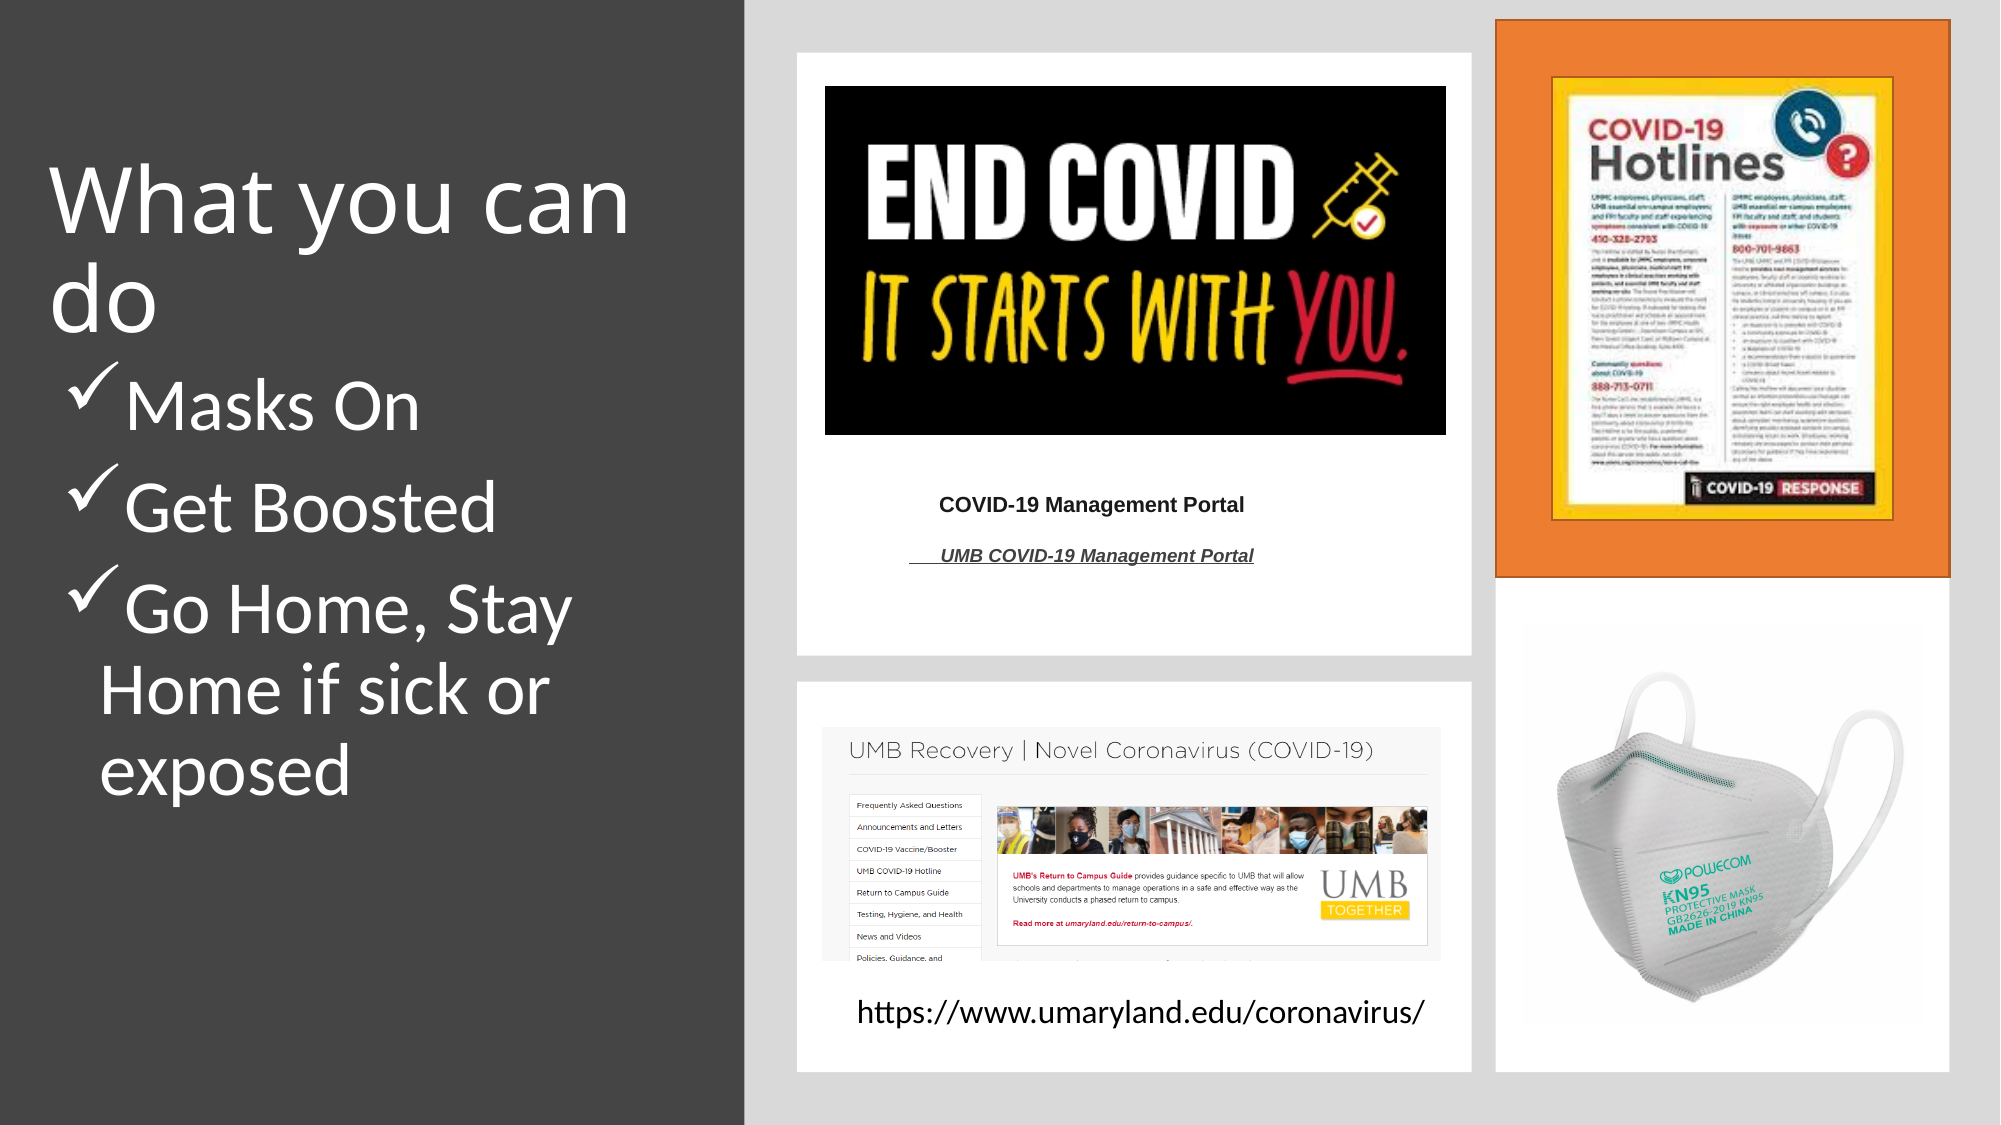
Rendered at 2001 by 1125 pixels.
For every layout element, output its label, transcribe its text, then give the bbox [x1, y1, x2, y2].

text_box https://www.umaryland.edu/coronavirus/ [842, 983, 1446, 1038]
title What you can do [33, 118, 714, 389]
list Masks On Get Boosted Go Home, Stay Home if sick or exposed [47, 357, 714, 954]
picture [825, 86, 1446, 435]
text_box COVID-19 Management Portal UMB COVID-19 Management Portal [894, 483, 1495, 574]
text_box [743, 0, 2000, 1125]
text_box [1495, 19, 1951, 578]
picture [1522, 624, 1923, 1025]
text_box [796, 681, 1473, 1073]
picture [1546, 77, 1898, 524]
text_box [1495, 578, 1950, 1073]
text_box [796, 52, 1473, 657]
picture [821, 727, 1442, 961]
